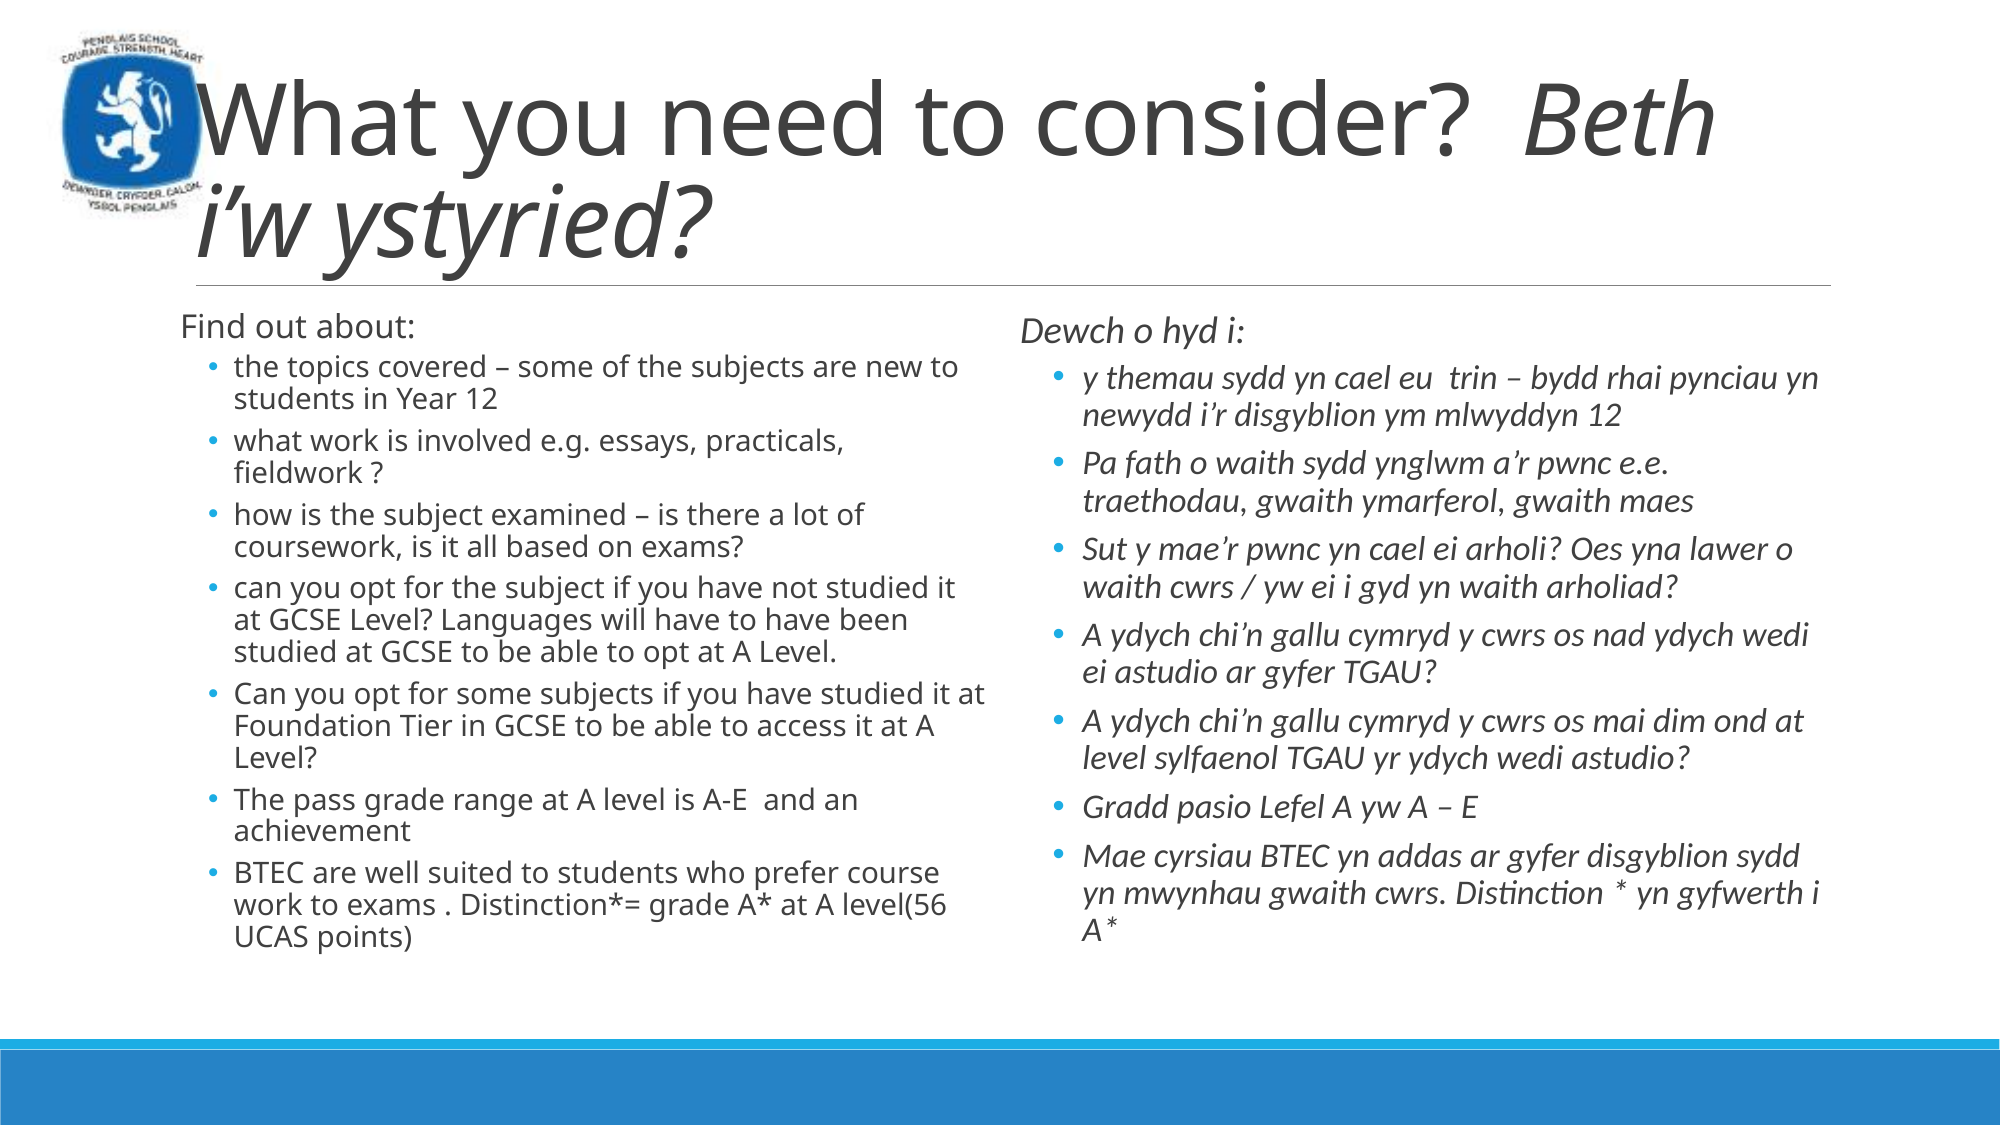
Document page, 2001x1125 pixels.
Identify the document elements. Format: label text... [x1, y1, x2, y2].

picture [0, 0, 254, 254]
title What you need to consider? Beth i’w ystyried? [180, 47, 1830, 285]
list Dewch o hyd i: y themau sydd yn cael eu trin – bydd rhai pynciau yn newydd i’r disgyblion ym mlwyddyn 12 Pa fath o waith sydd ynglwm a’r pwnc e.e. traethodau, gwaith ymarferol, gwaith maes Sut y mae’r pwnc yn cael ei arholi? Oes yna lawer o waith cwrs / yw ei i gyd yn waith arholiad? A ydych chi’n gallu cymryd y cwrs os nad ydych wedi ei astudio ar gyfer TGAU? A ydych chi’n gallu cymryd y cwrs os mai dim ond at level sylfaenol TGAU yr ydych wedi astudio? Gradd pasio Lefel A yw A – E Mae cyrsiau BTEC yn addas ar gyfer disgyblion sydd yn mwynhau gwaith cwrs. Distinction * yn gyfwerth i A* [1020, 302, 1830, 963]
list Find out about: the topics covered – some of the subjects are new to students in Year 12 what work is involved e.g. essays, practicals, fieldwork ? how is the subject examined – is there a lot of coursework, is it all based on exams? can you opt for the subject if you have not studied it at GCSE Level? Languages will have to have been studied at GCSE to be able to opt at A Level. Can you opt for some subjects if you have studied it at Foundation Tier in GCSE to be able to access it at A Level? The pass grade range at A level is A-E and an achievement BTEC are well suited to students who prefer course work to exams . Distinction*= grade A* at A level(56 UCAS points) [180, 302, 990, 963]
